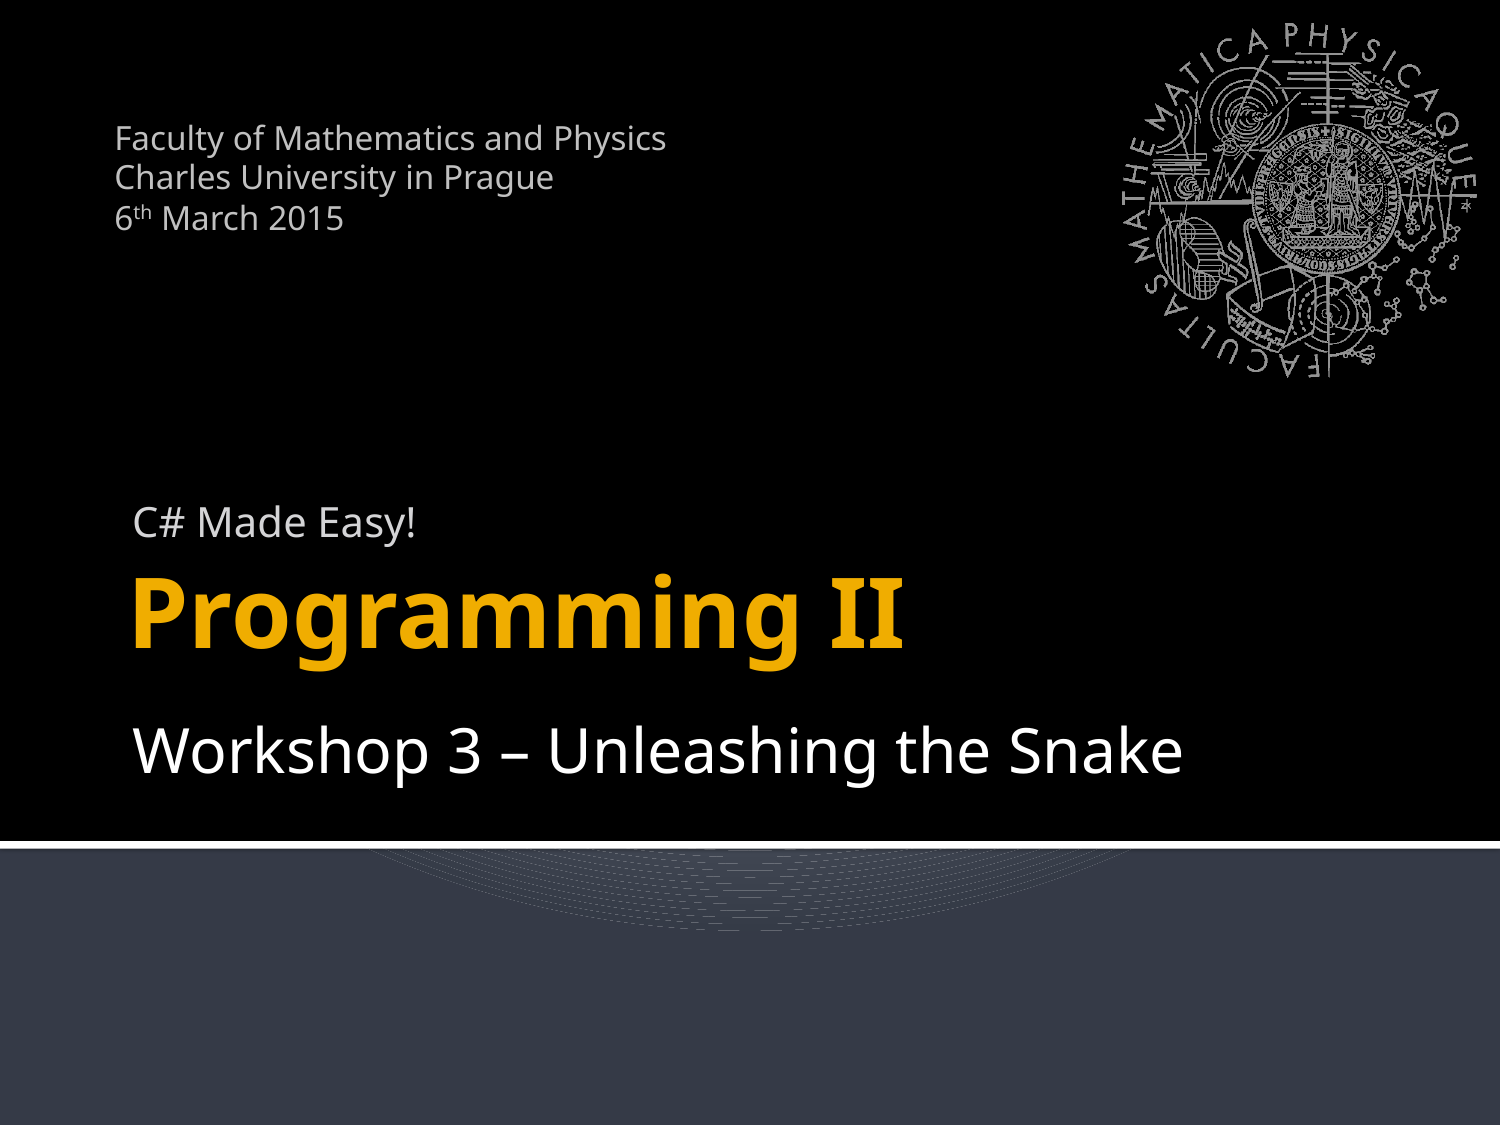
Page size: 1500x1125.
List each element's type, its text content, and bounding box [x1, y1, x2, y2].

picture [1122, 23, 1477, 378]
text_box Faculty of Mathematics and Physics Charles University in Prague 6th March 2015 [99, 62, 845, 291]
text_box Workshop 3 – Unleashing the Snake [113, 630, 1445, 866]
subtitle C# Made Easy! [112, 299, 1438, 546]
title Programming II [112, 550, 1438, 825]
